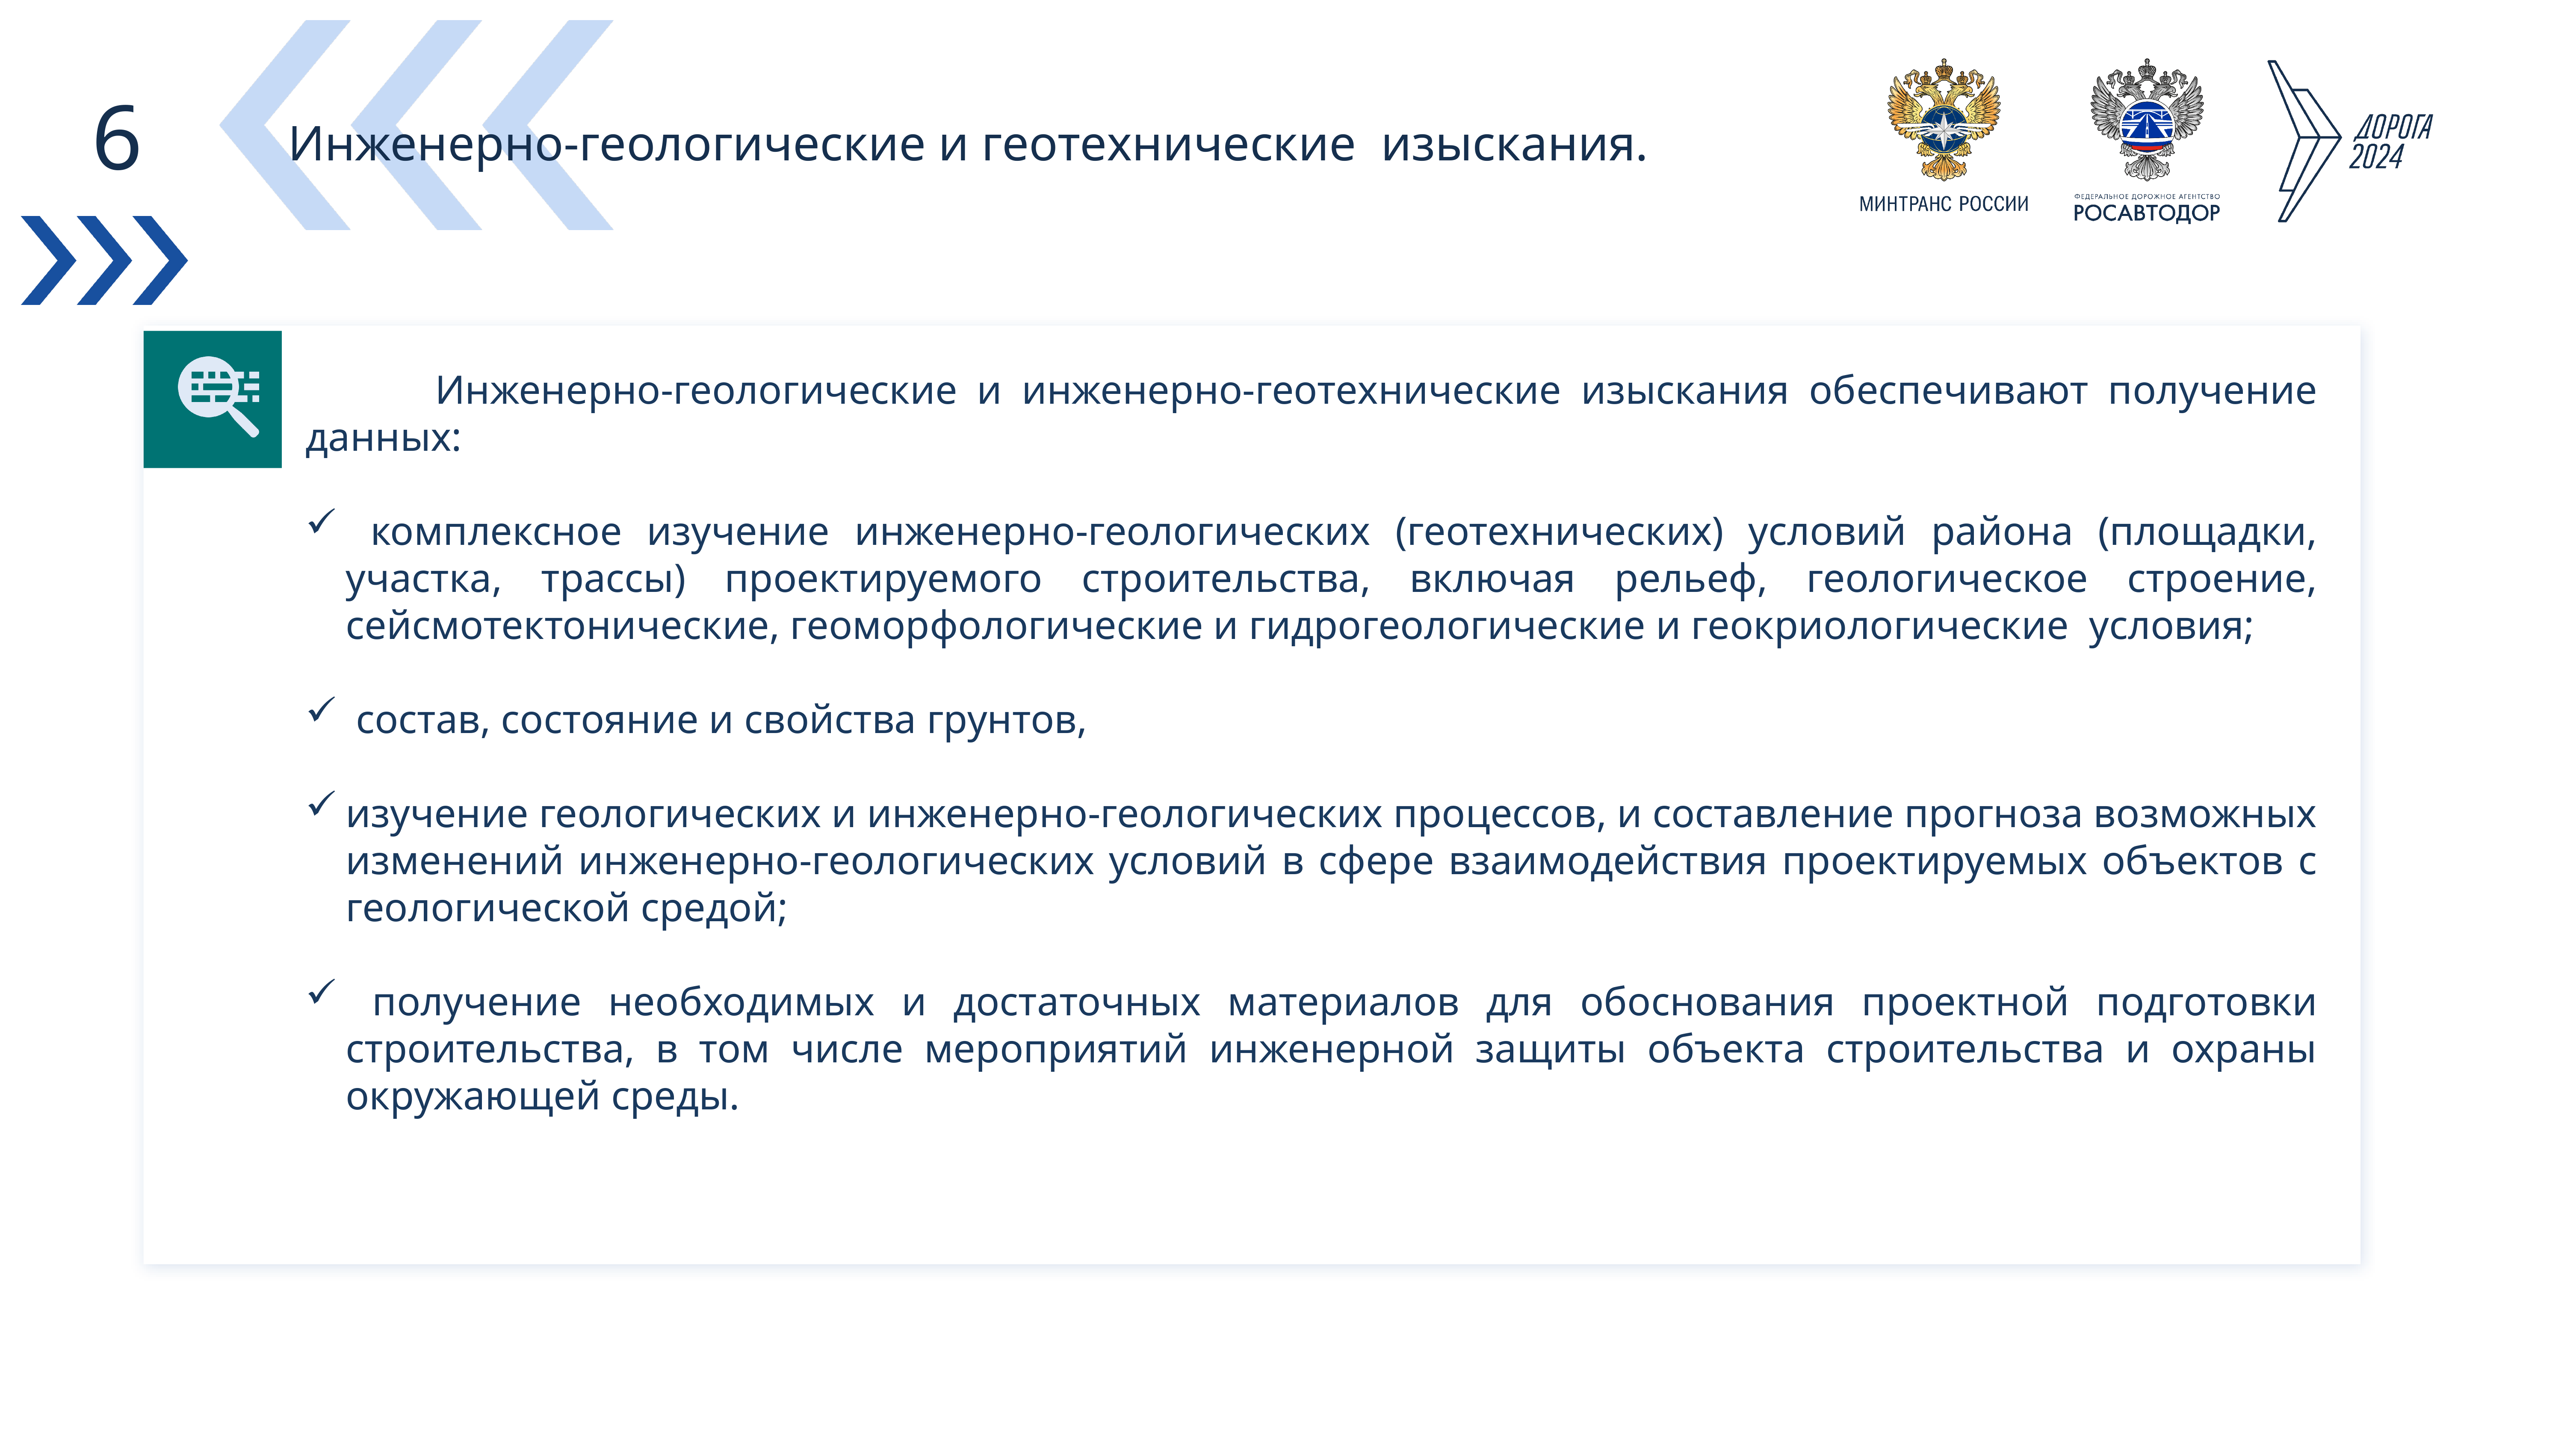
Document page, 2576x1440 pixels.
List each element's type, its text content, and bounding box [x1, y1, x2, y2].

text_box Инженерно-геологические и инженерно-геотехнические изыскания обеспечивают получение данных: комплексное изучение инженерно-геологических (геотехнических) условий района (площадки, участка, трассы) проектируемого строительства, включая рельеф, геологическое строение, сейсмотектонические, геоморфологические и гидрогеологические и геокриологические условия; состав, состояние и свойства грунтов, изучение геологических и инженерно-геологических процессов, и составление прогноза возможных изменений инженерно-геологических условий в сфере взаимодействия проектируемых объектов с геологической средой; получение необходимых и достаточных материалов для обоснования проектной подготовки строительства, в том числе мероприятий инженерной защиты объекта строительства и охраны окружающей среды. [299, 361, 2325, 1165]
picture [21, 216, 188, 305]
picture [2259, 50, 2441, 232]
picture [2056, 50, 2238, 232]
picture [1853, 50, 2035, 232]
text_box [143, 331, 282, 468]
picture [178, 356, 259, 438]
slide_number 6 [86, 66, 219, 216]
title Инженерно-геологические и геотехнические изыскания. [282, 50, 1790, 232]
picture [219, 20, 614, 230]
text_box [143, 325, 2361, 1265]
